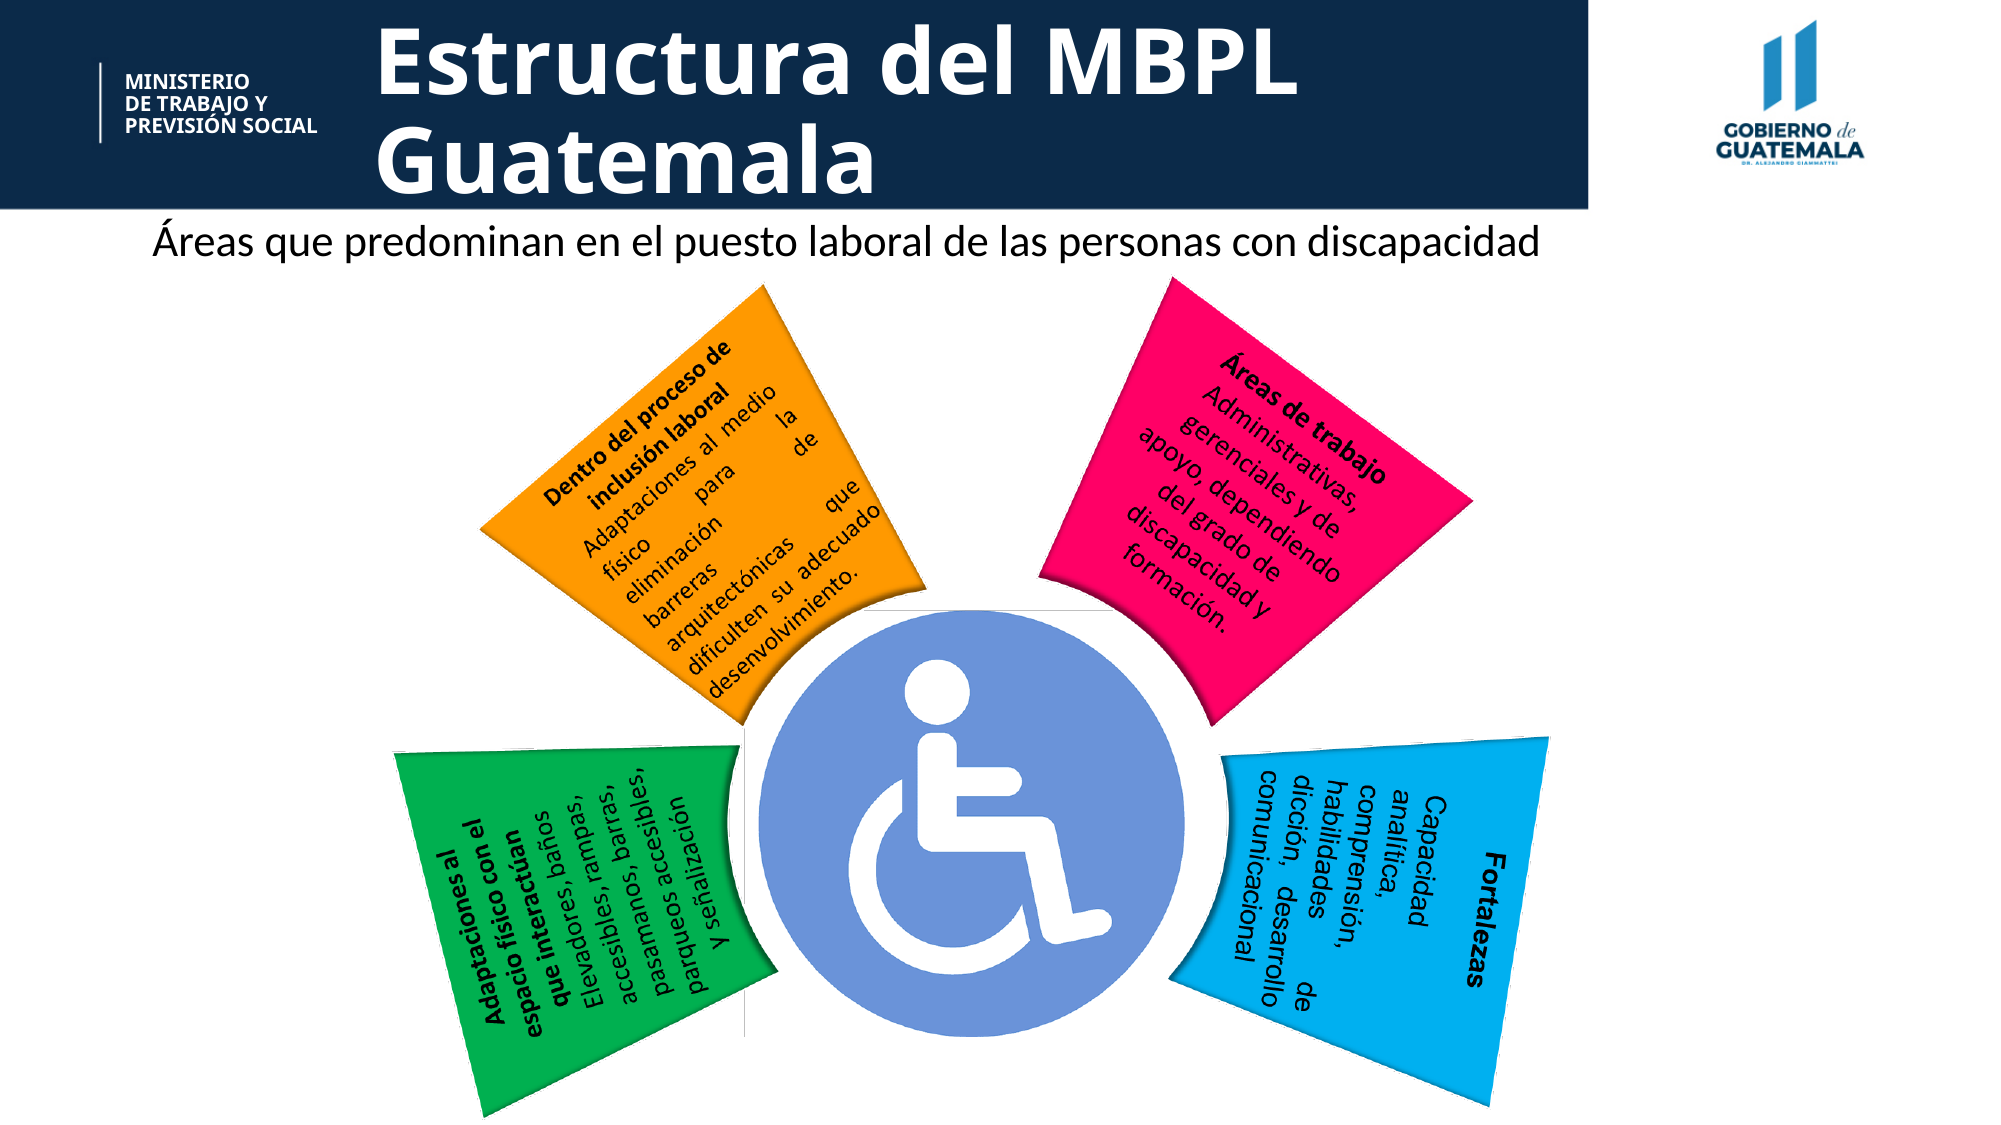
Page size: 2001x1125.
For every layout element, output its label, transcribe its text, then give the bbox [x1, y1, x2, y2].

list Áreas que predominan en el puesto laboral de las personas con discapacidad [137, 209, 1863, 301]
picture [0, 0, 2001, 1125]
text_box MINISTERIO DE TRABAJO Y PREVISIÓN SOCIAL [109, 59, 358, 150]
title Estructura del MBPL Guatemala [358, 5, 1584, 209]
